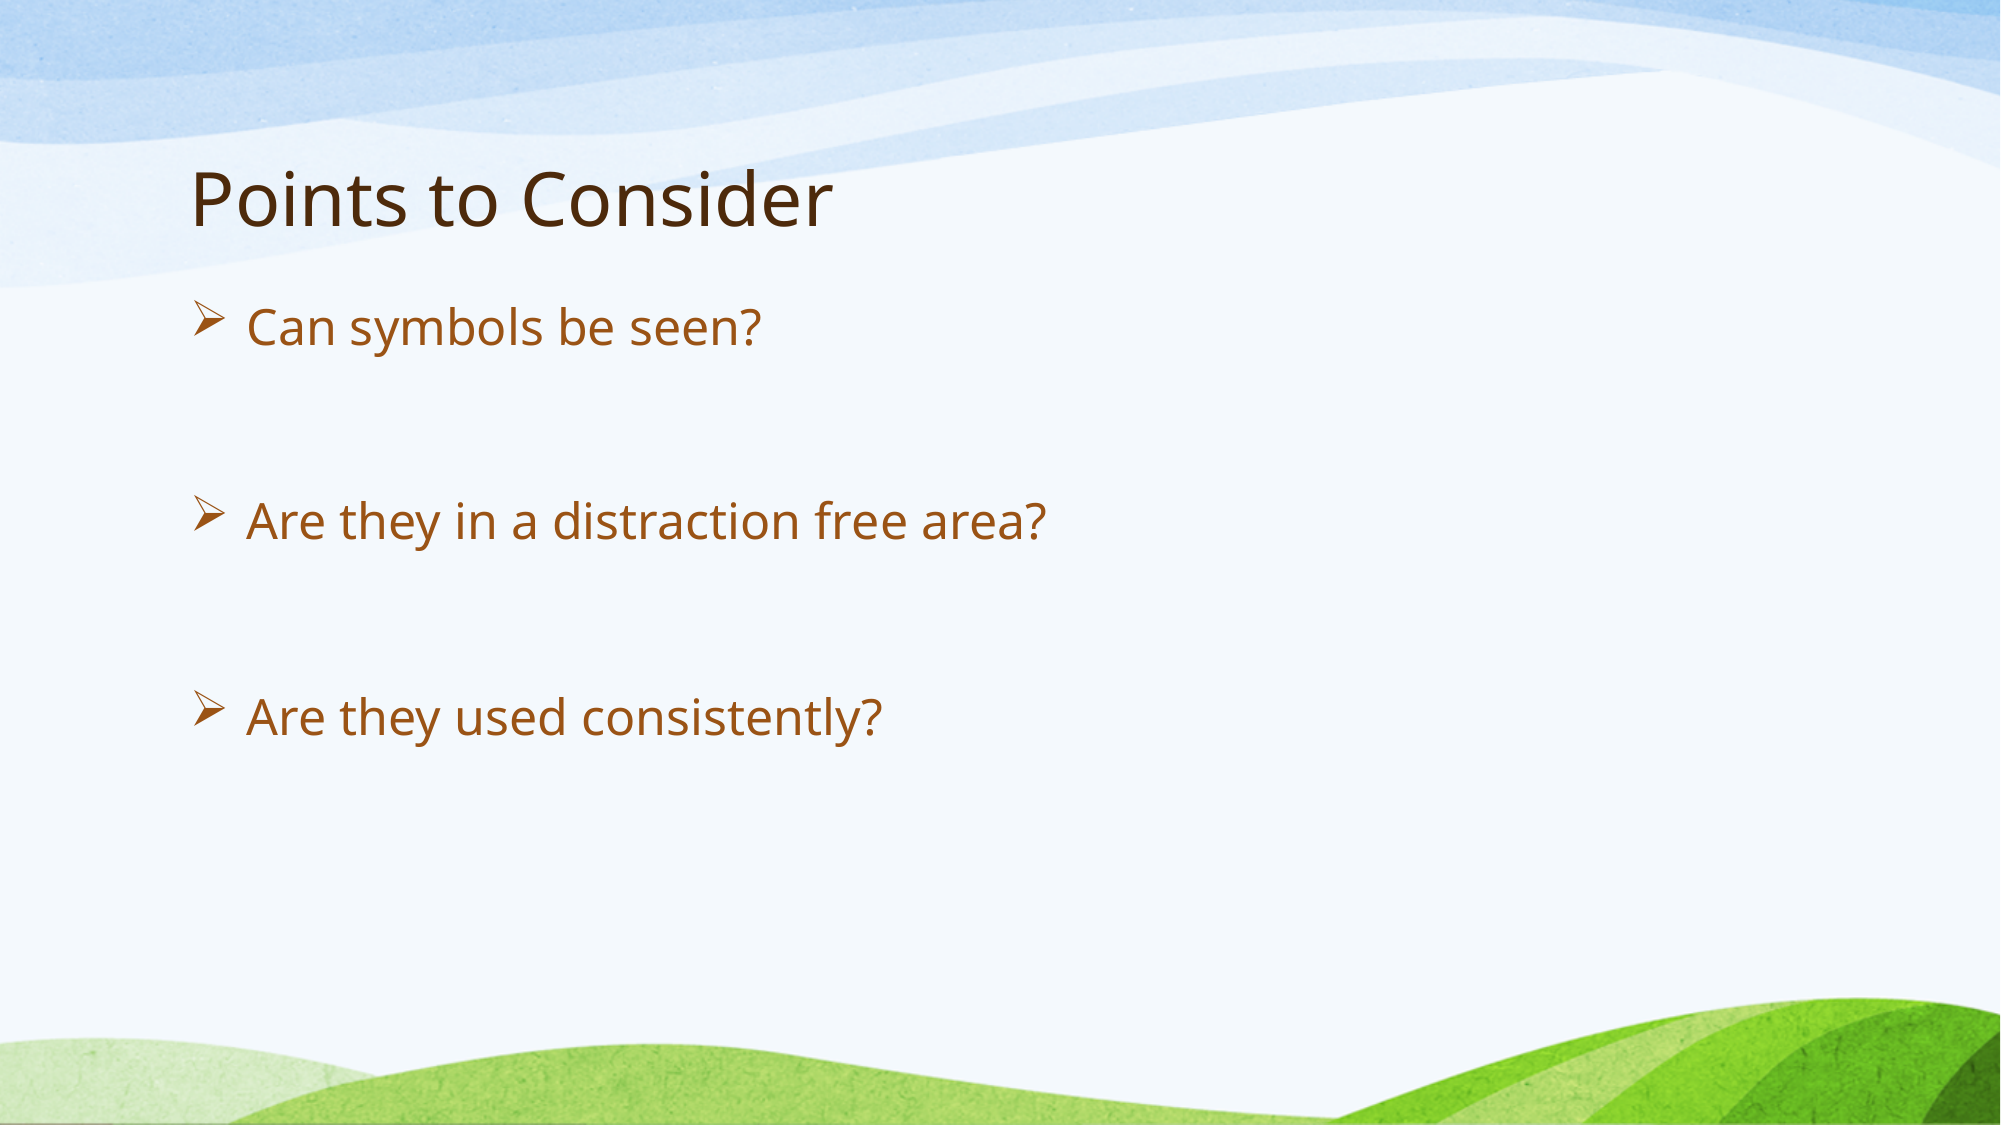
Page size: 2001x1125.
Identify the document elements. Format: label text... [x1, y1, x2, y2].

list Can symbols be seen? Are they in a distraction free area? Are they used consistently? [174, 287, 1825, 982]
picture [0, 0, 2001, 1125]
title Points to Consider [174, 50, 1825, 250]
